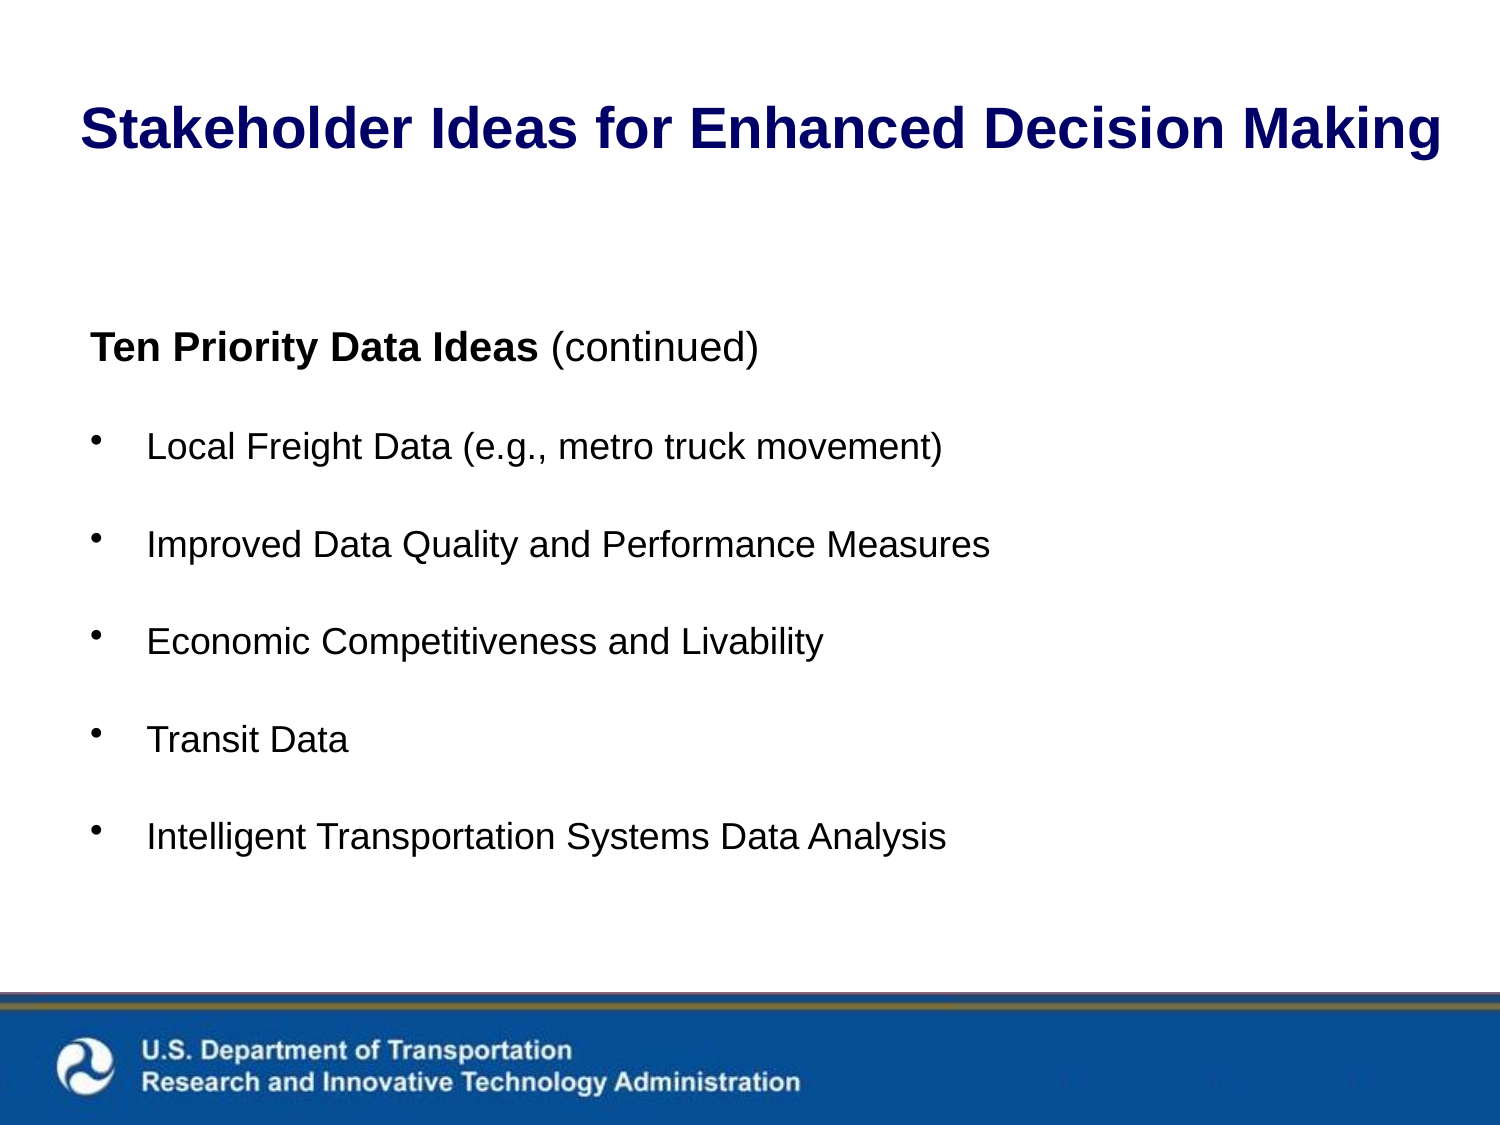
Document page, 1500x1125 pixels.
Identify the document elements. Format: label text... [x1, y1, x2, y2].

picture [0, 0, 1500, 1125]
title Stakeholder Ideas for Enhanced Decision Making [62, 62, 1463, 188]
list Ten Priority Data Ideas (continued) Local Freight Data (e.g., metro truck movement) Improved Data Quality and Performance Measures Economic Competitiveness and Livability Transit Data Intelligent Transportation Systems Data Analysis [74, 262, 1426, 1006]
